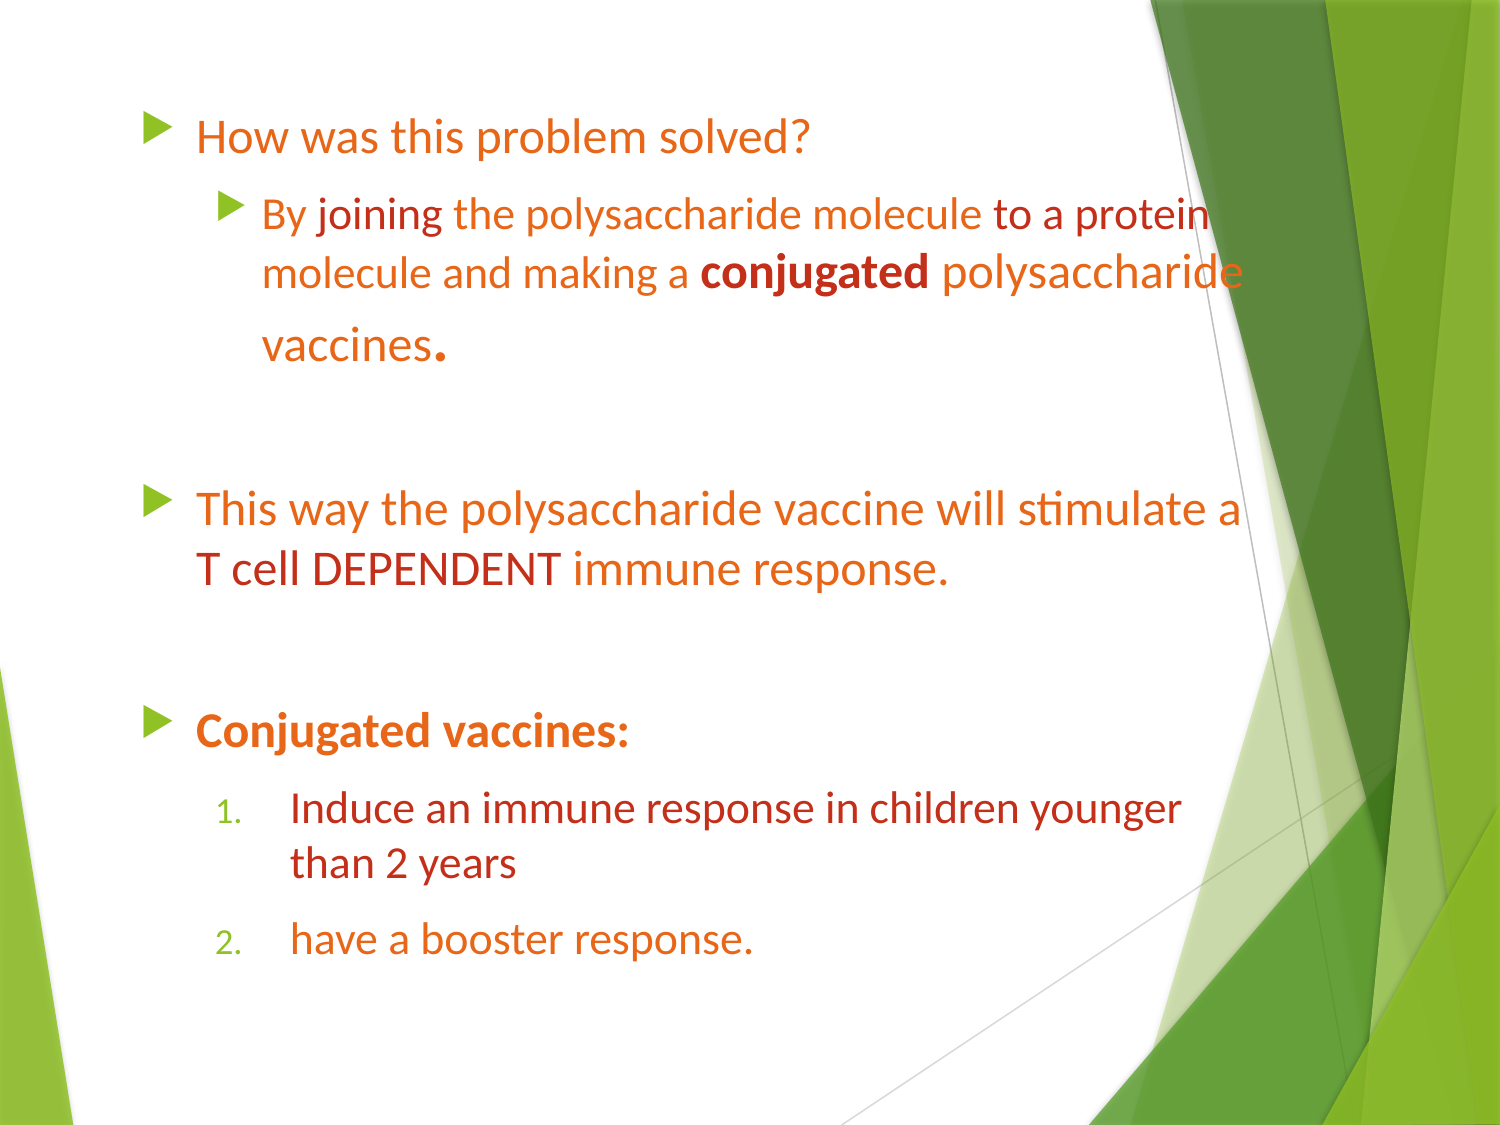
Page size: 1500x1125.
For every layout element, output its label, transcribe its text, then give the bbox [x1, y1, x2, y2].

list How was this problem solved? By joining the polysaccharide molecule to a protein molecule and making a conjugated polysaccharide vaccines. This way the polysaccharide vaccine will stimulate a T cell DEPENDENT immune response. Conjugated vaccines: Induce an immune response in children younger than 2 years have a booster response. [124, 95, 1262, 1073]
